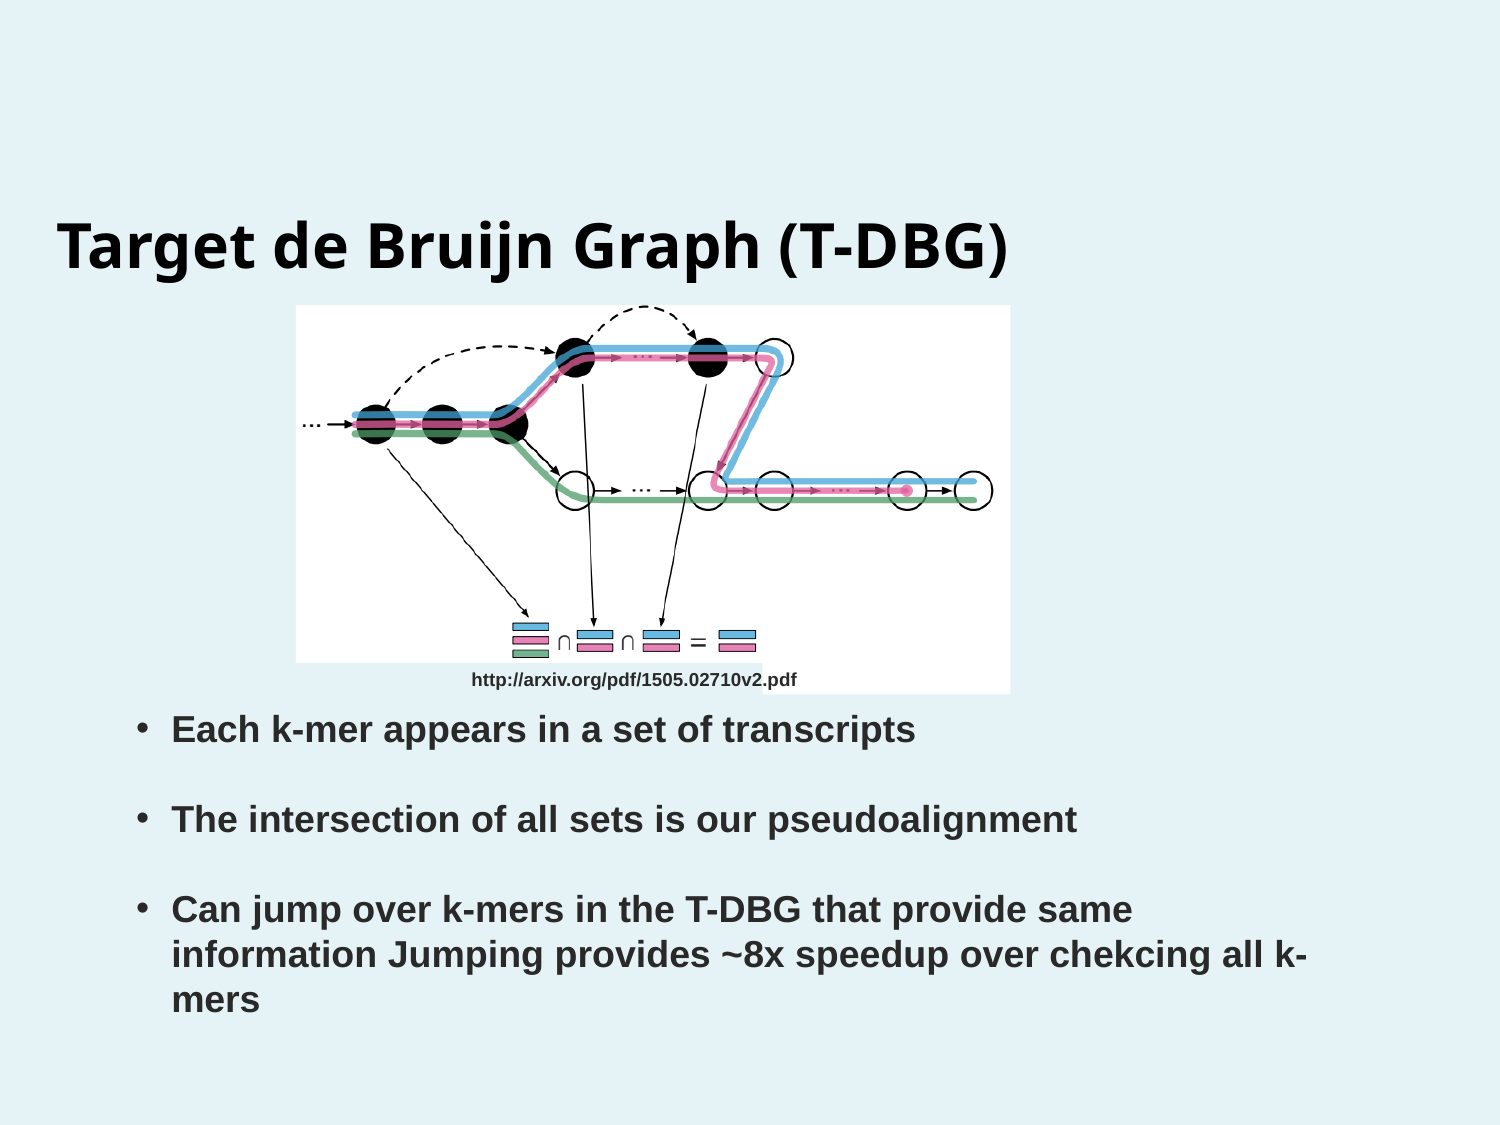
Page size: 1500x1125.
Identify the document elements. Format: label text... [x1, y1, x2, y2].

picture [295, 281, 1011, 702]
text_box Each k-mer appears in a set of transcripts The intersection of all sets is our pseudoalignment Can jump over k-mers in the T-DBG that provide same information Jumping provides ~8x speedup over chekcing all k-mers [121, 697, 1360, 1027]
text_box Target de Bruijn Graph (T-DBG) [41, 199, 1025, 289]
